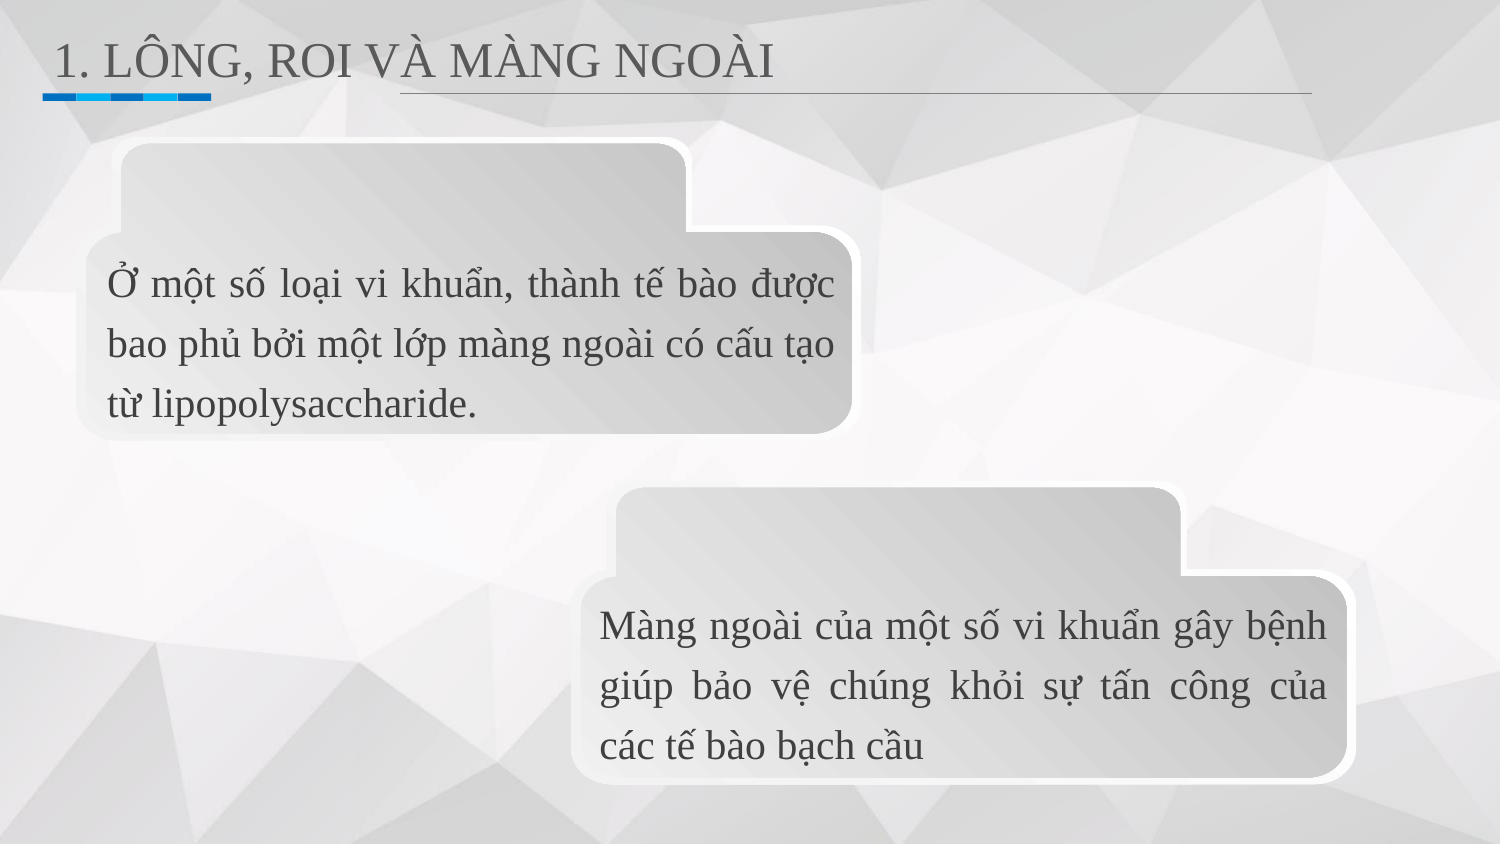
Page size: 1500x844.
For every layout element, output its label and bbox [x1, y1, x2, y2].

text_box [75, 136, 862, 441]
picture [0, 0, 1500, 844]
text_box [42, 21, 928, 102]
text_box [570, 480, 1357, 785]
